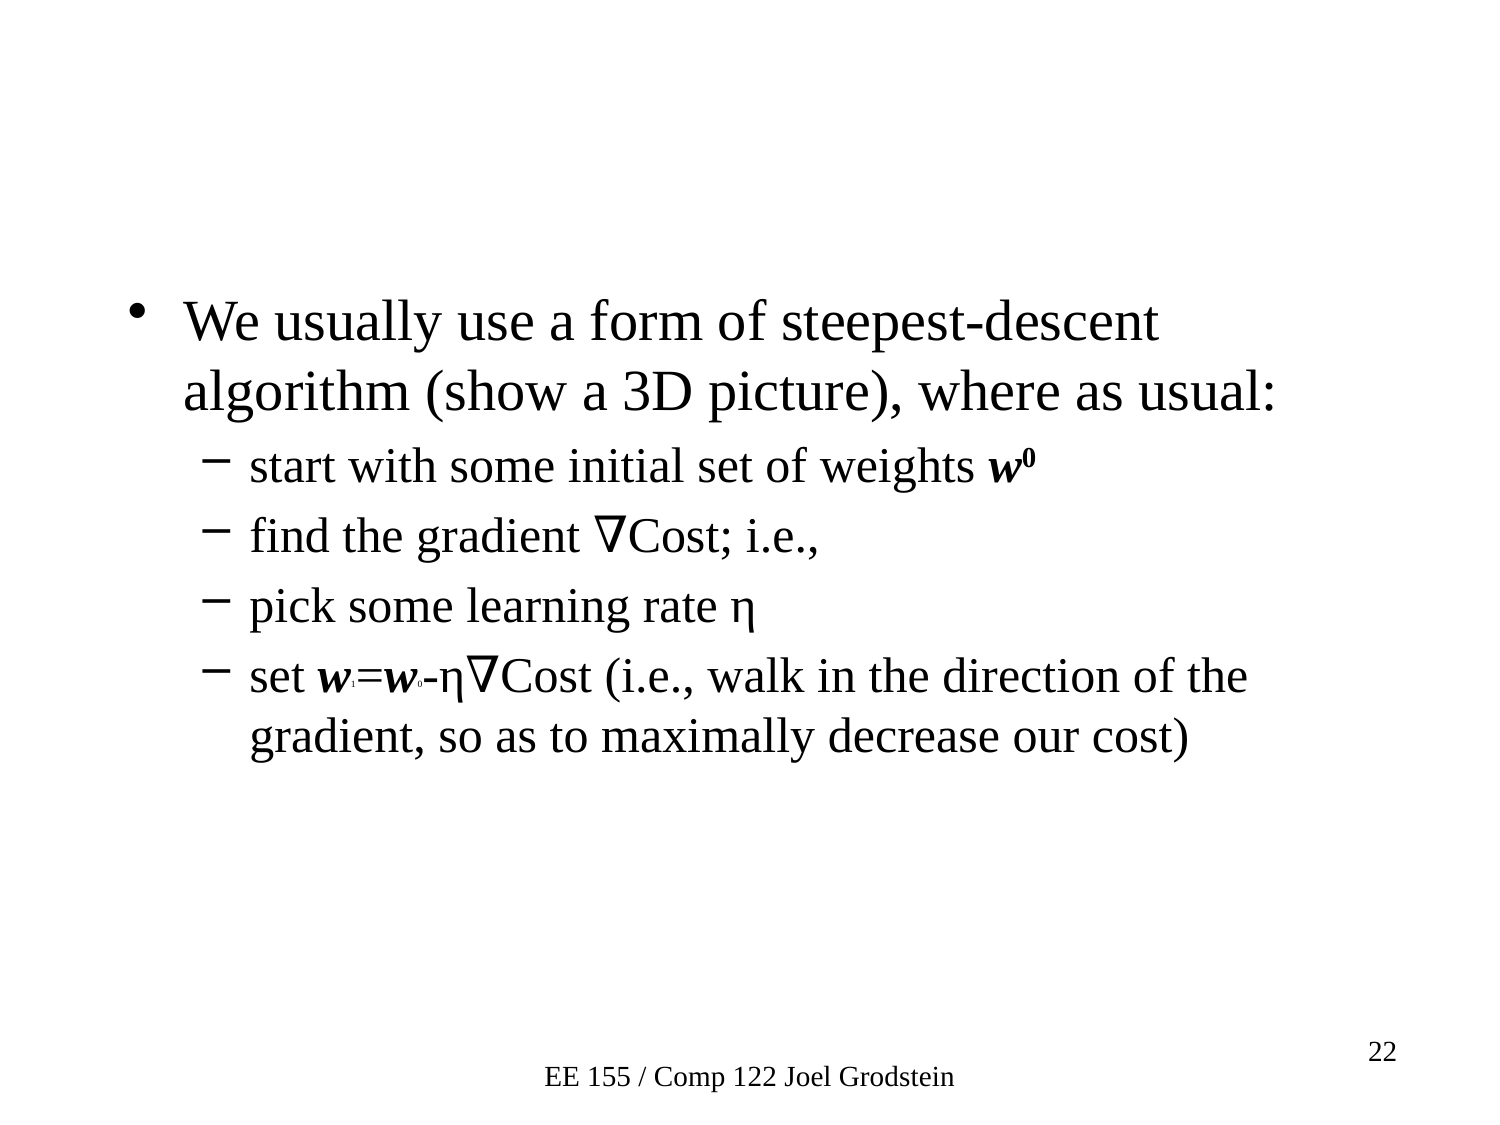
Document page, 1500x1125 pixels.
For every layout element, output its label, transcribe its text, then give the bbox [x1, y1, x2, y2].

footer EE 155 / Comp 122 Joel Grodstein [512, 1049, 988, 1101]
